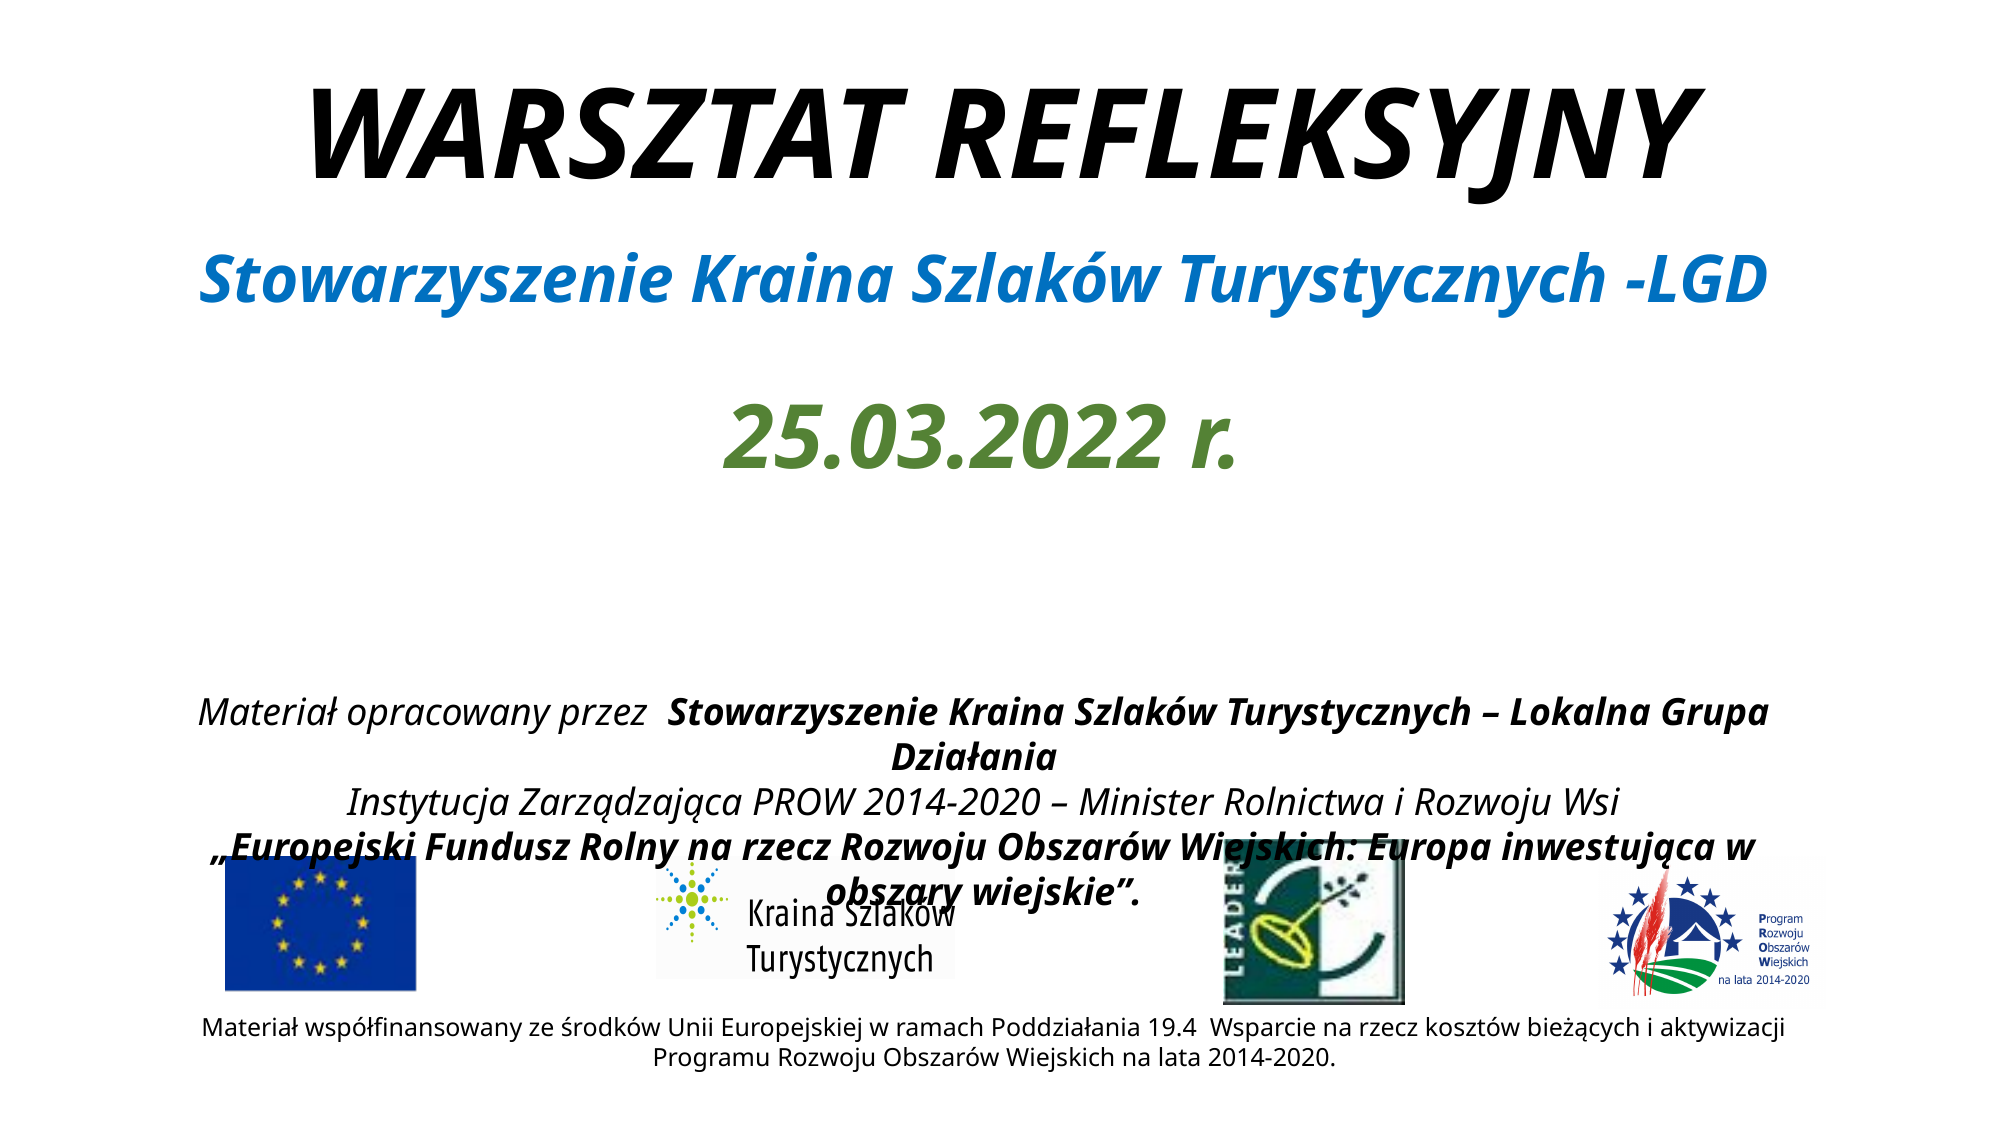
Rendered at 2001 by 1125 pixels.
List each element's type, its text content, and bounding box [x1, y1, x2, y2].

picture [224, 855, 419, 994]
text_box Materiał współfinansowany ze środków Unii Europejskiej w ramach Poddziałania 19.4 Wsparcie na rzecz kosztów bieżących i aktywizacji Programu Rozwoju Obszarów Wiejskich na lata 2014-2020. [152, 1004, 1844, 1080]
title WARSZTAT REFLEKSYJNY [249, 32, 1749, 214]
text_box Materiał opracowany przez Stowarzyszenie Kraina Szlaków Turystycznych – Lokalna Grupa Działania Instytucja Zarządzająca PROW 2014-2020 – Minister Rolnictwa i Rozwoju Wsi „Europejski Fundusz Rolny na rzecz Rozwoju Obszarów Wiejskich: Europa inwestująca w obszary wiejskie”. [124, 680, 1844, 920]
subtitle Stowarzyszenie Kraina Szlaków Turystycznych -LGD 25.03.2022 r. [138, 237, 1831, 546]
picture [1598, 855, 1826, 1009]
picture [656, 856, 955, 979]
picture [1223, 839, 1405, 1005]
